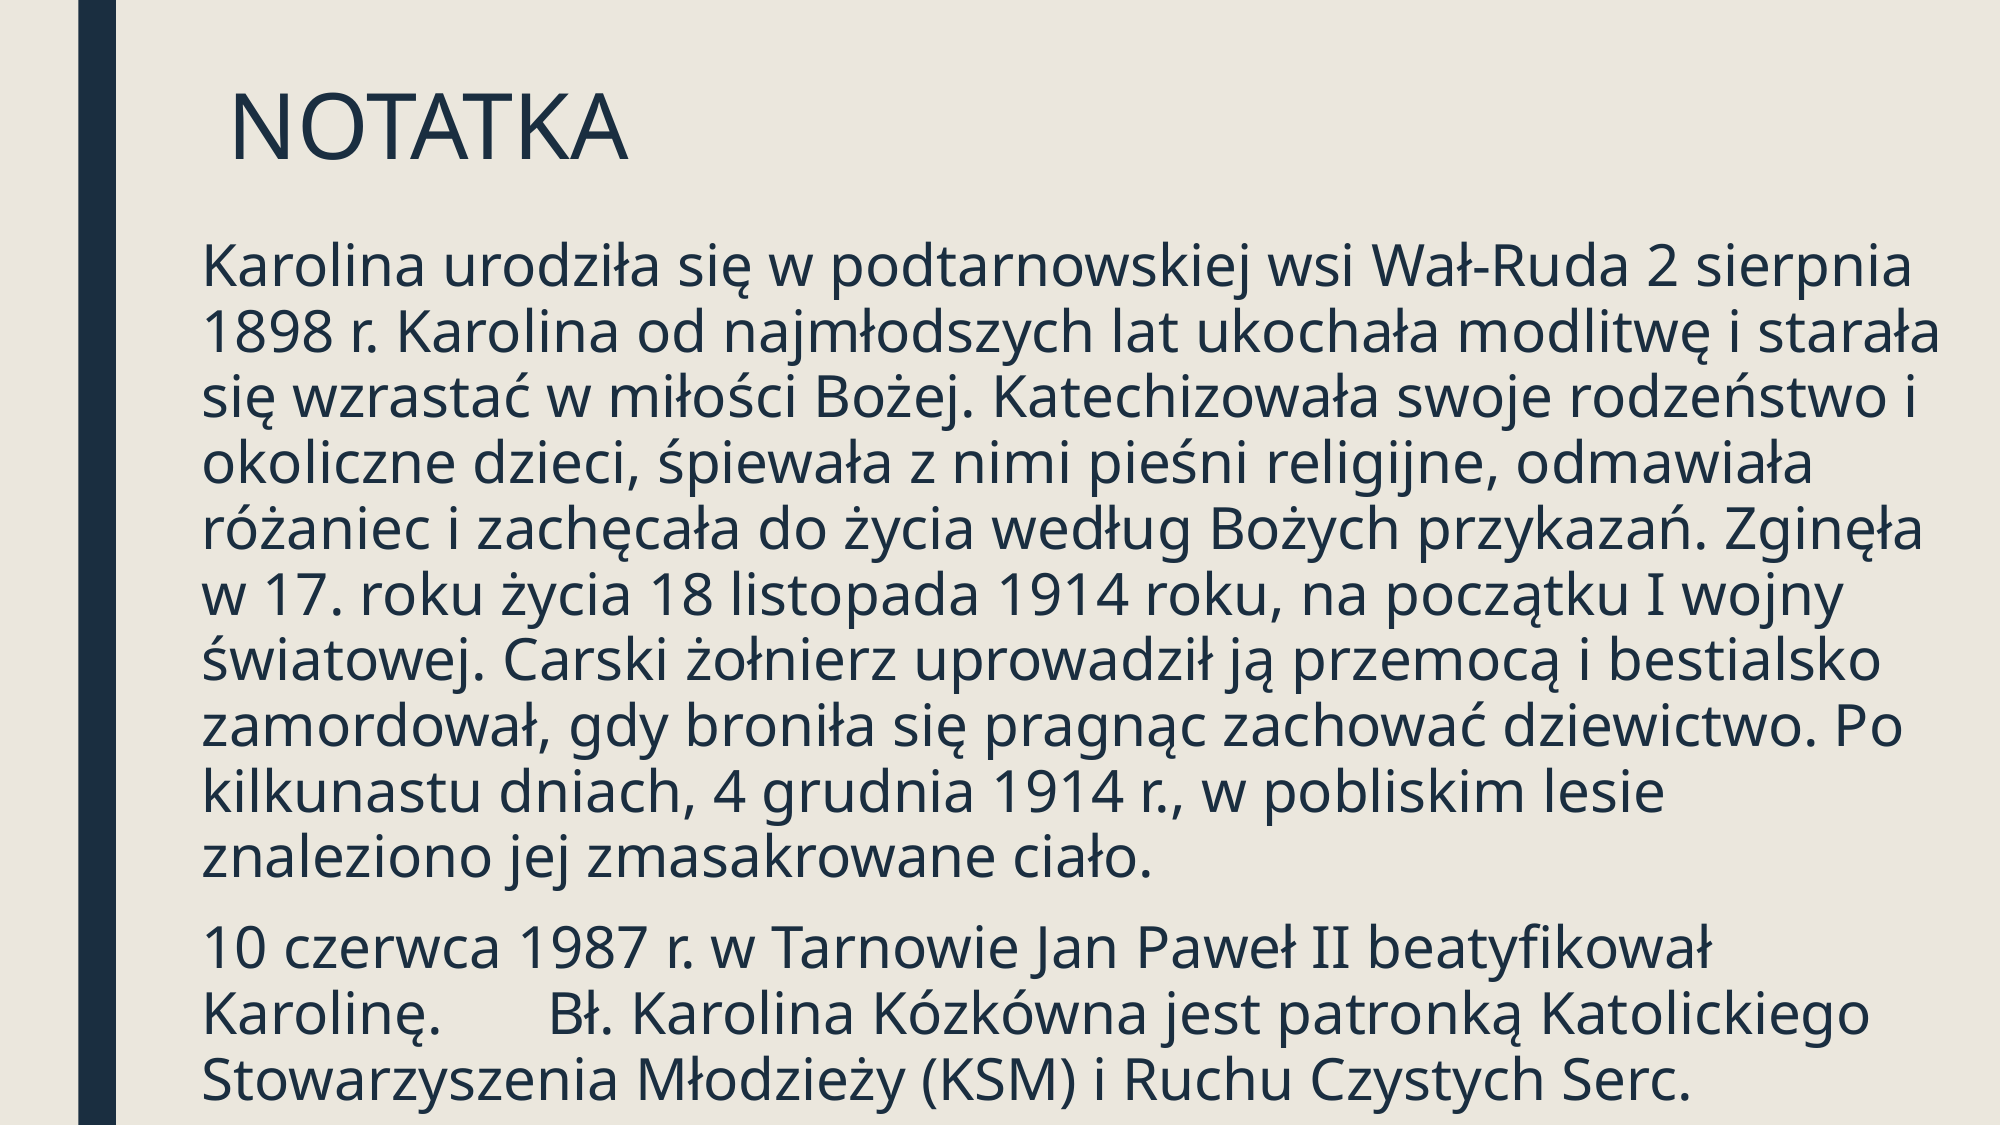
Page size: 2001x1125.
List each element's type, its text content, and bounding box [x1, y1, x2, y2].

list Karolina urodziła się w podtarnowskiej wsi Wał-Ruda 2 sierpnia 1898 r. Karolina od najmłodszych lat ukochała modlitwę i starała się wzrastać w miłości Bożej. Katechizowała swoje rodzeństwo i okoliczne dzieci, śpiewała z nimi pieśni religijne, odmawiała różaniec i zachęcała do życia według Bożych przykazań. Zginęła w 17. roku życia 18 listopada 1914 roku, na początku I wojny światowej. Carski żołnierz uprowadził ją przemocą i bestialsko zamordował, gdy broniła się pragnąc zachować dziewictwo. Po kilkunastu dniach, 4 grudnia 1914 r., w pobliskim lesie znaleziono jej zmasakrowane ciało. 10 czerwca 1987 r. w Tarnowie Jan Paweł II beatyfikował Karolinę. Bł. Karolina Kózkówna jest patronką Katolickiego Stowarzyszenia Młodzieży (KSM) i Ruchu Czystych Serc. [186, 226, 1972, 814]
title NOTATKA [212, 74, 1788, 226]
